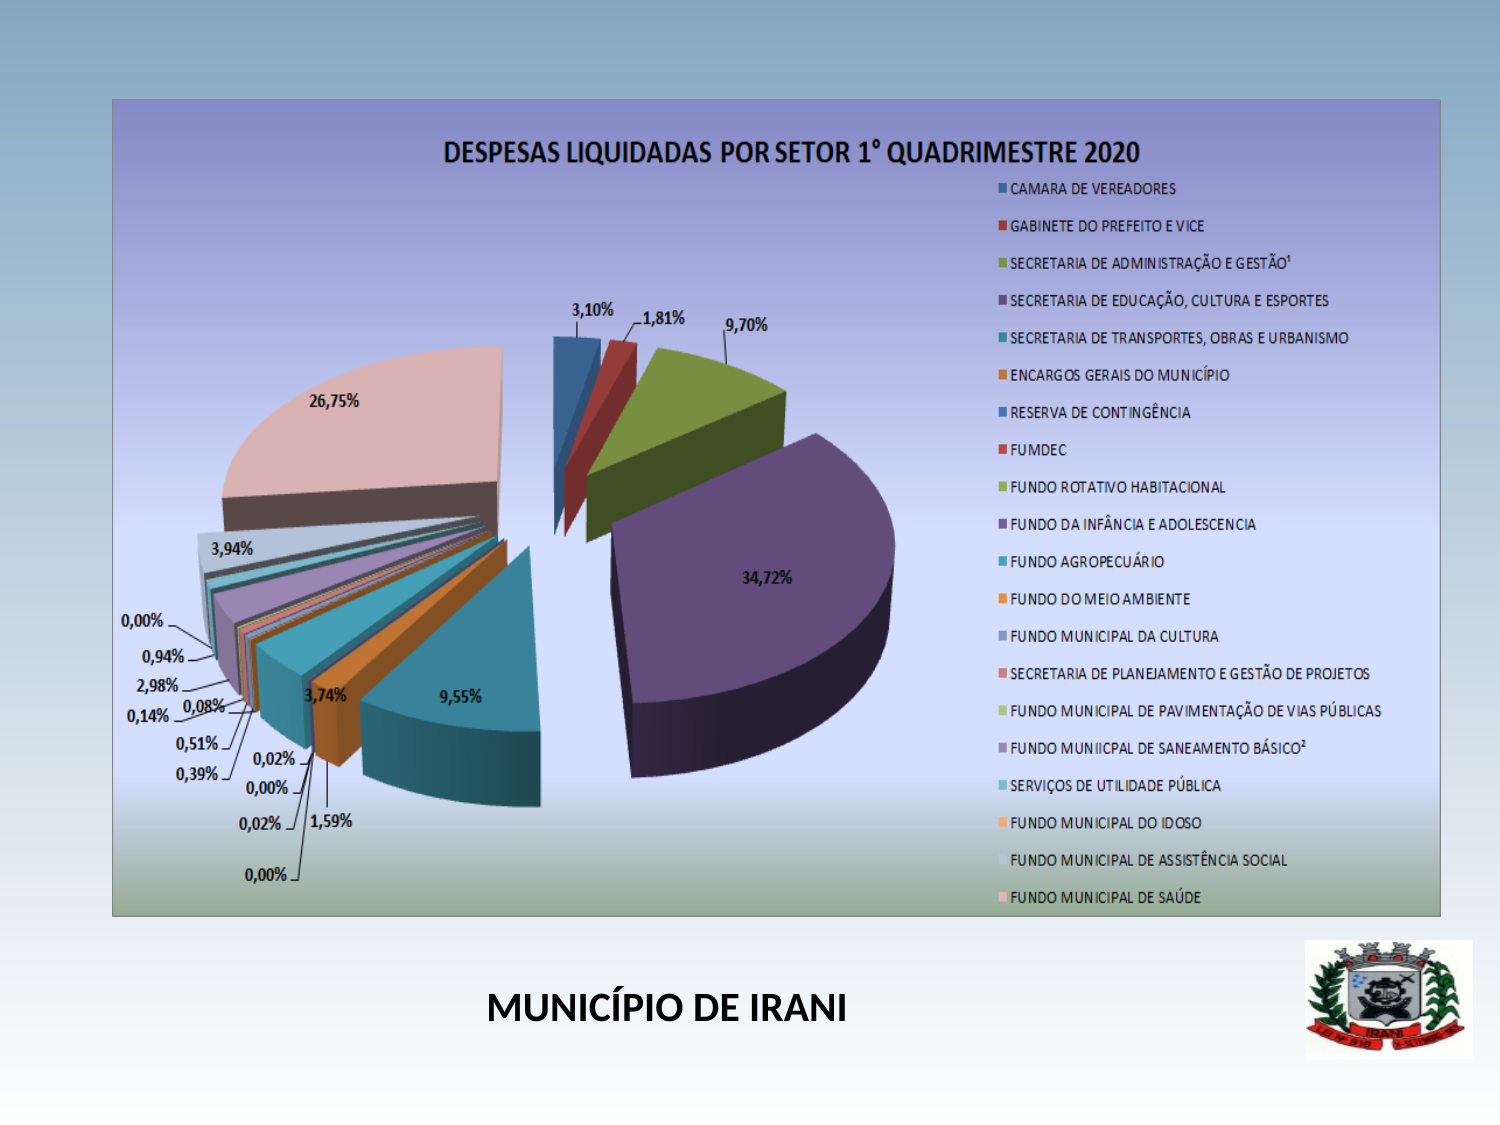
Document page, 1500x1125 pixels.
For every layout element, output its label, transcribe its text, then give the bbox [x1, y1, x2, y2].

title MUNICÍPIO DE IRANI [53, 883, 1282, 1125]
picture [1304, 940, 1473, 1059]
picture [111, 99, 1442, 917]
